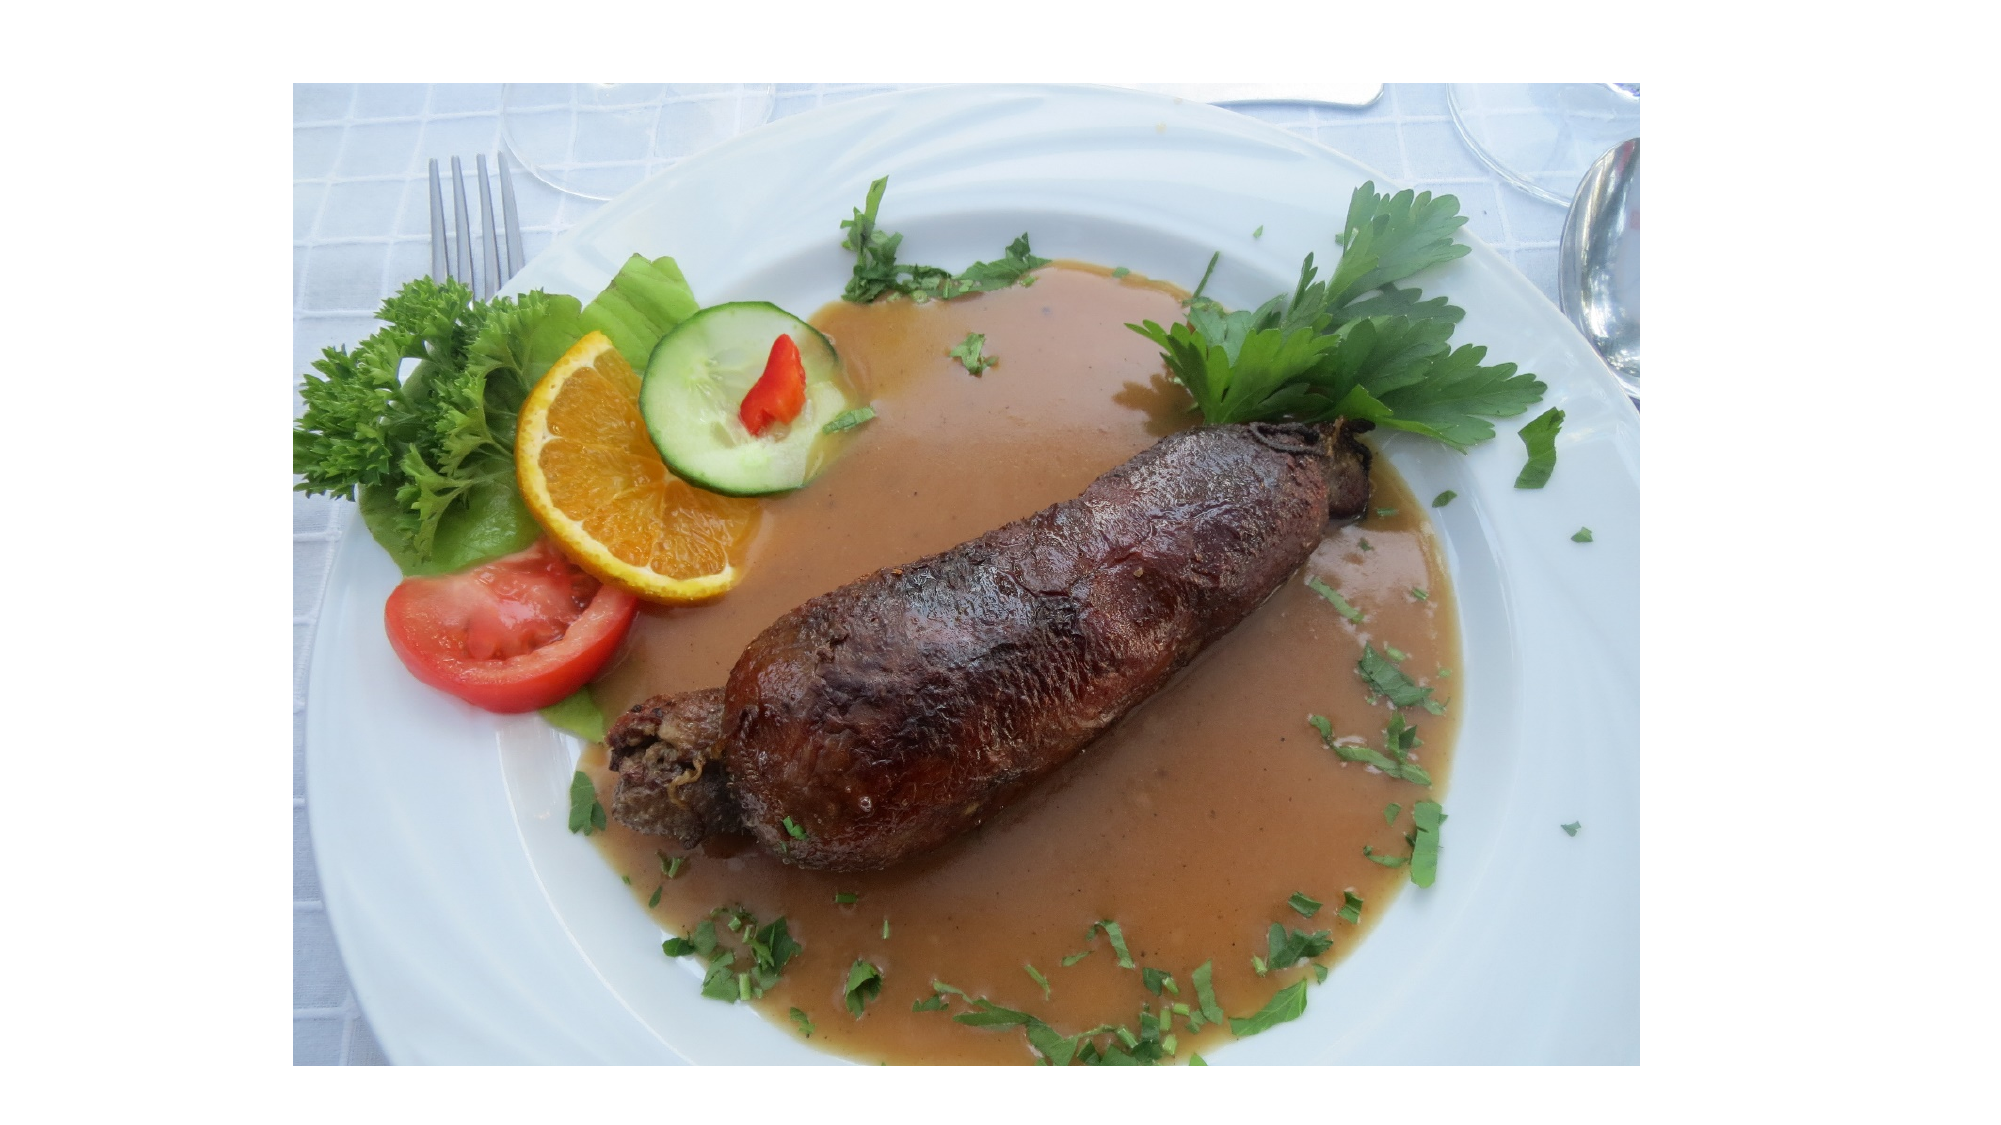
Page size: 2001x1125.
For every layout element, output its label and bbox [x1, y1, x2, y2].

picture [293, 83, 1640, 1066]
